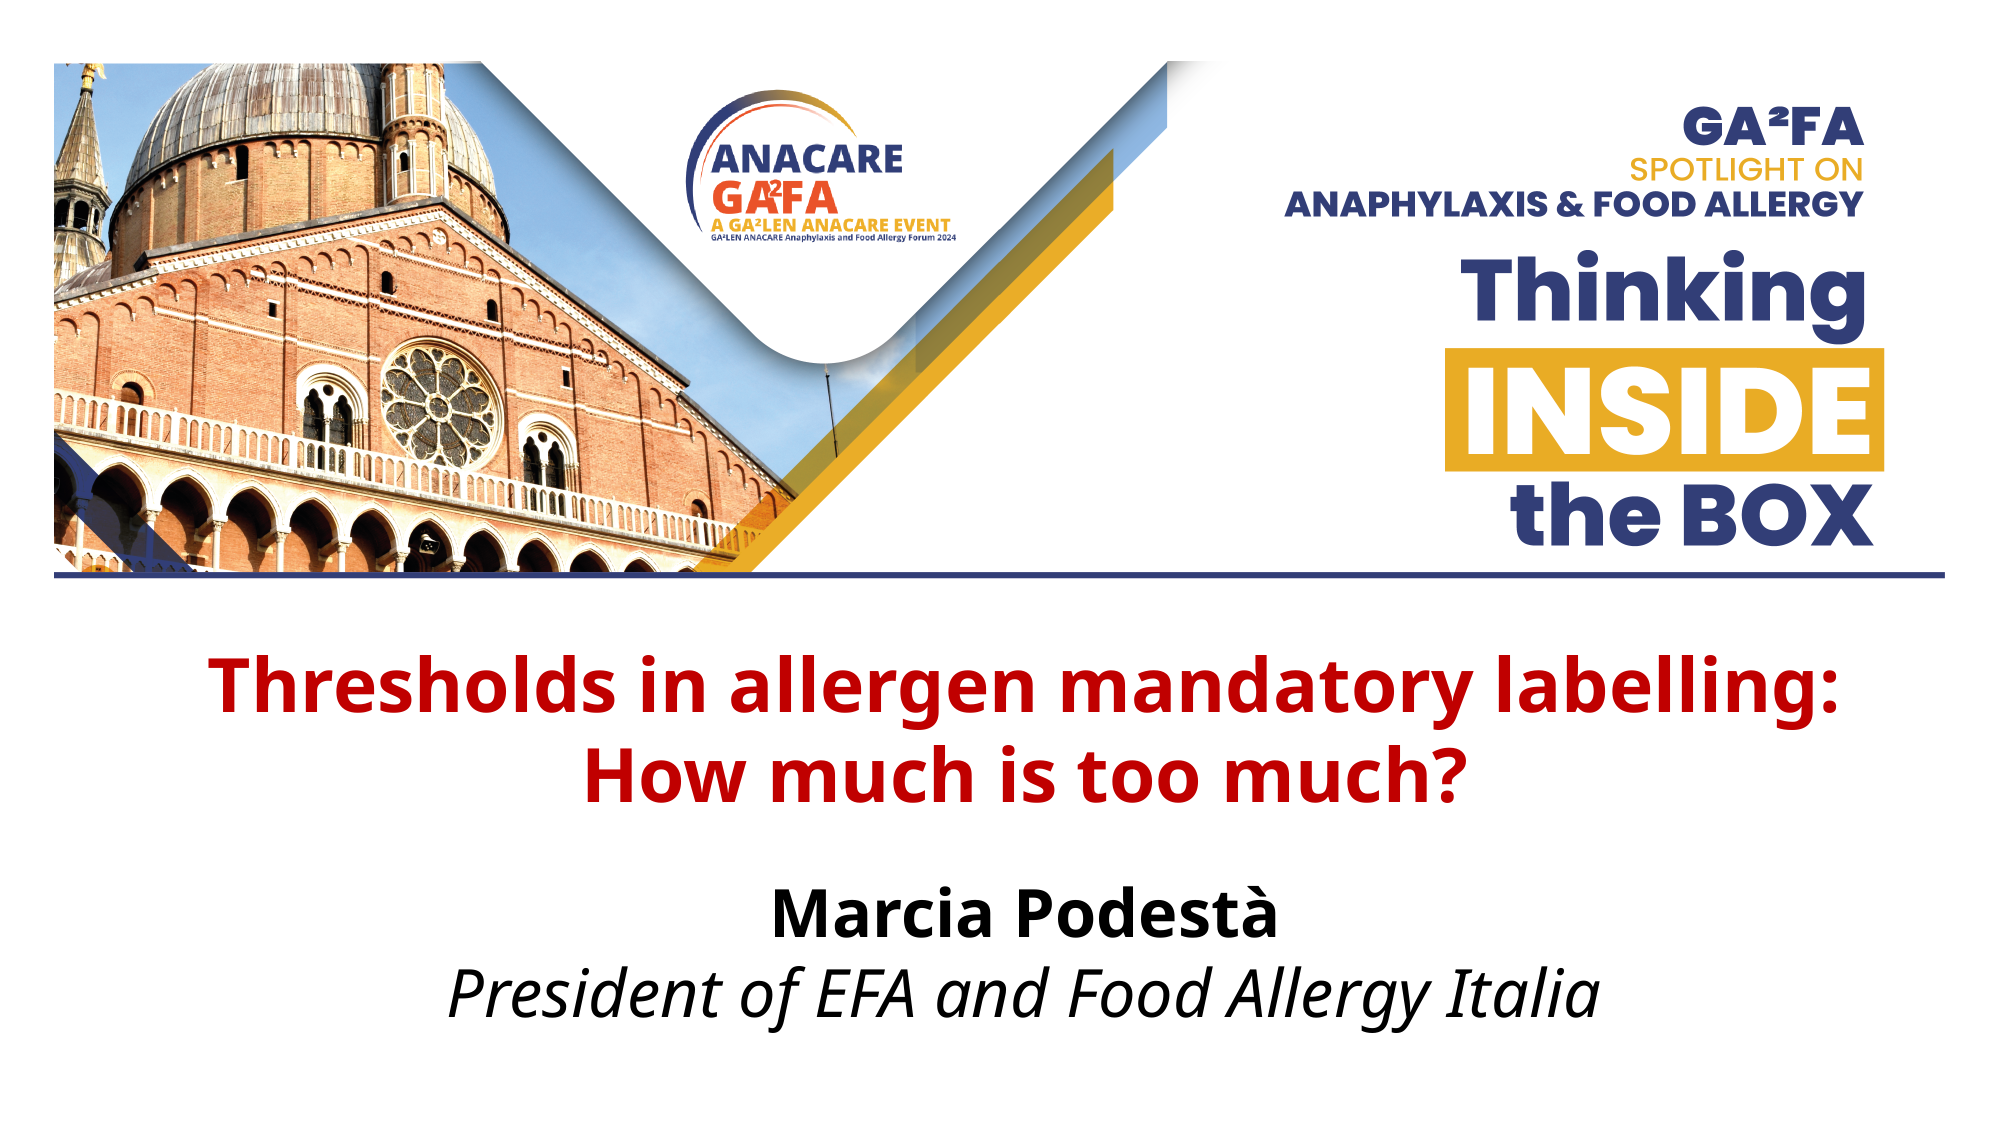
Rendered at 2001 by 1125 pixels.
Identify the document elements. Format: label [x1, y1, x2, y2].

picture [54, 61, 1945, 1125]
